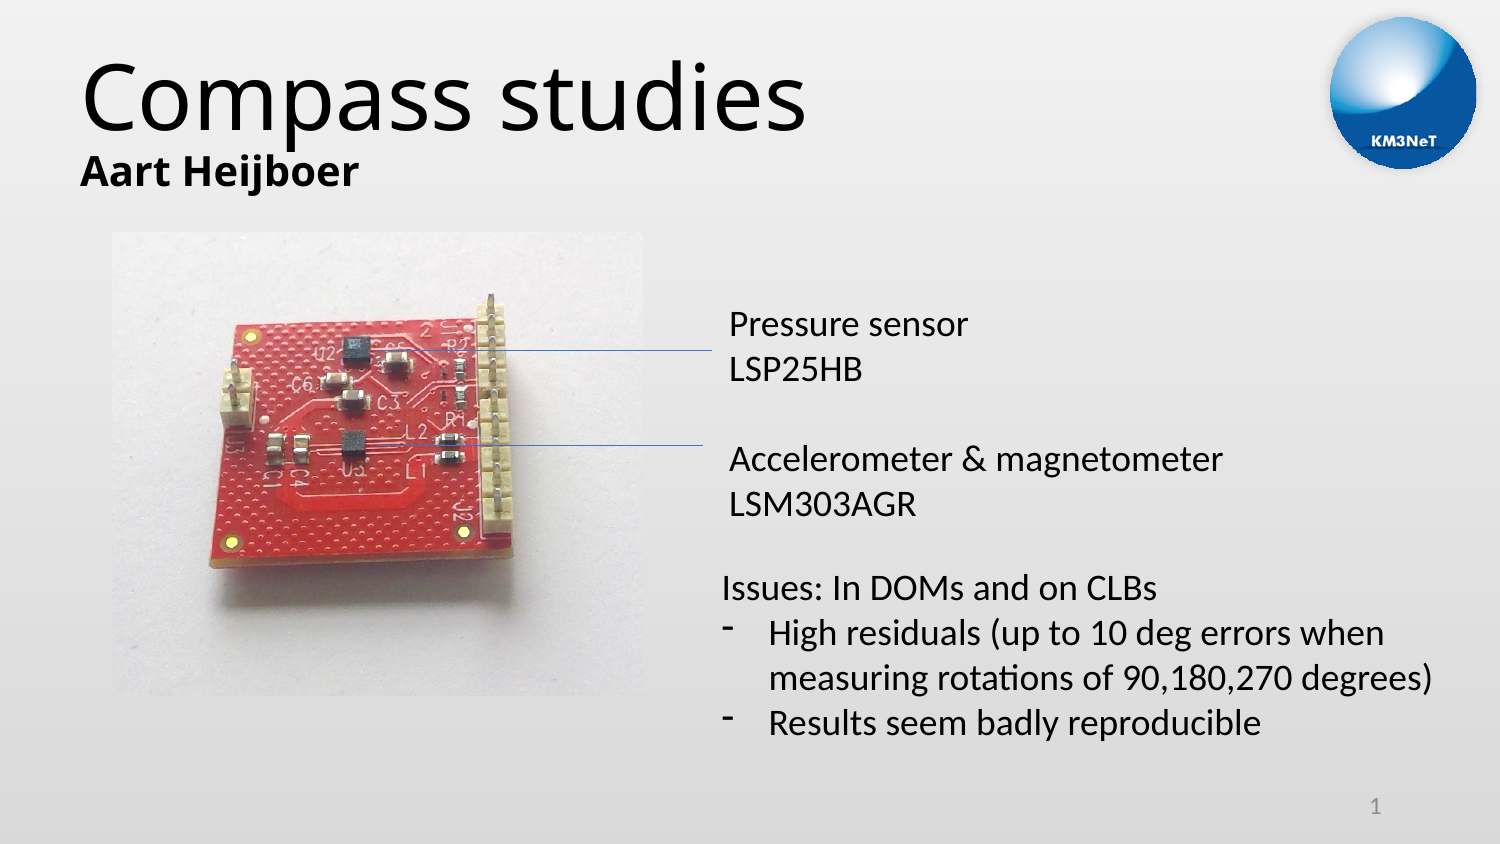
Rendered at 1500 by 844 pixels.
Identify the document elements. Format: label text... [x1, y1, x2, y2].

text_box Pressure sensor LSP25HB Accelerometer & magnetometer LSM303AGR [714, 291, 1240, 532]
title Compass studies Aart Heijboer [64, 41, 1359, 205]
slide_number 1 [1059, 796, 1397, 828]
picture [1325, 12, 1485, 178]
picture [112, 232, 643, 696]
text_box Issues: In DOMs and on CLBs High residuals (up to 10 deg errors when measuring rotations of 90,180,270 degrees) Results seem badly reproducible [706, 556, 1449, 796]
